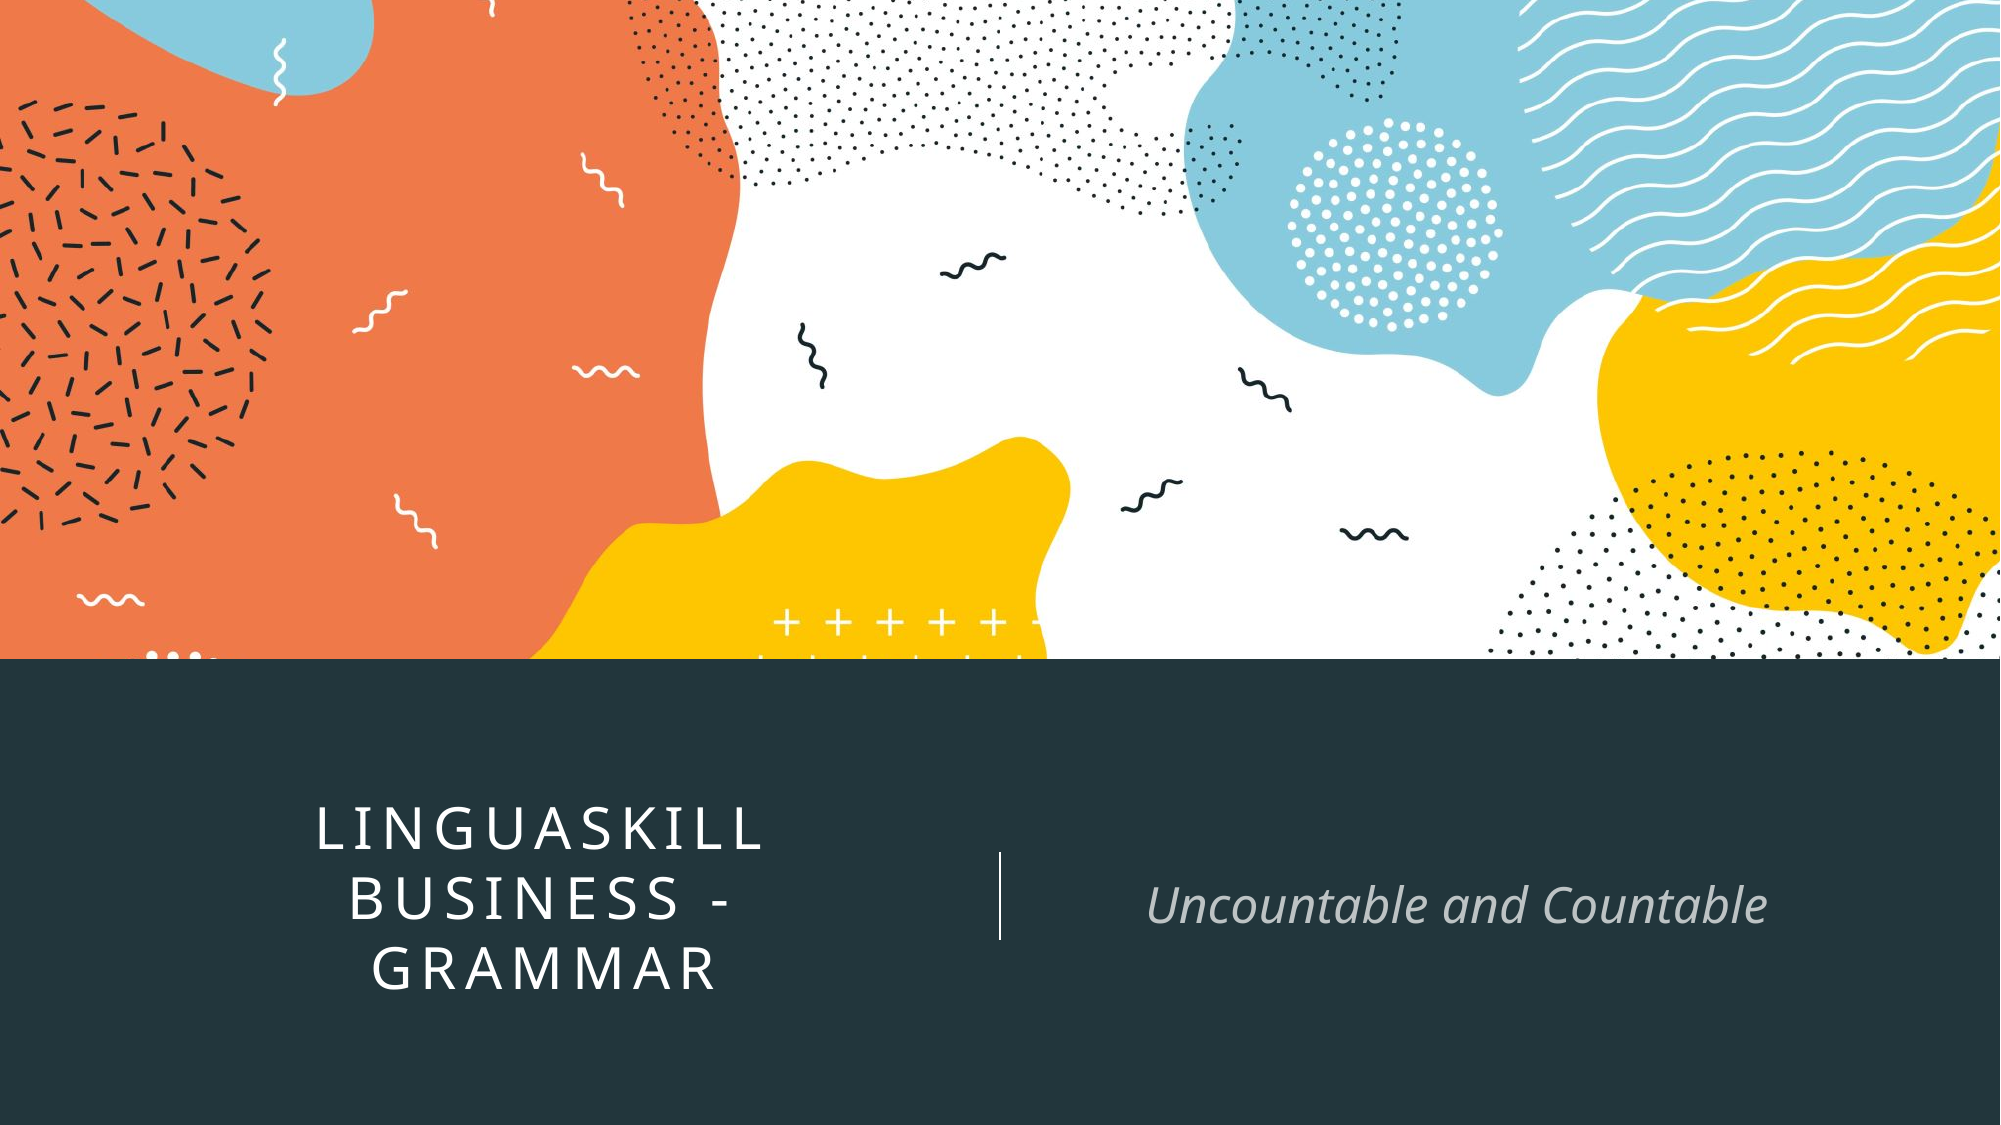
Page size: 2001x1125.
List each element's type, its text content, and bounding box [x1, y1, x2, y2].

text_box [0, 659, 2000, 1125]
picture [0, 0, 2000, 659]
subtitle Uncountable and Countable [1091, 754, 1822, 1038]
title Linguaskill Business - Grammar [177, 754, 909, 1038]
